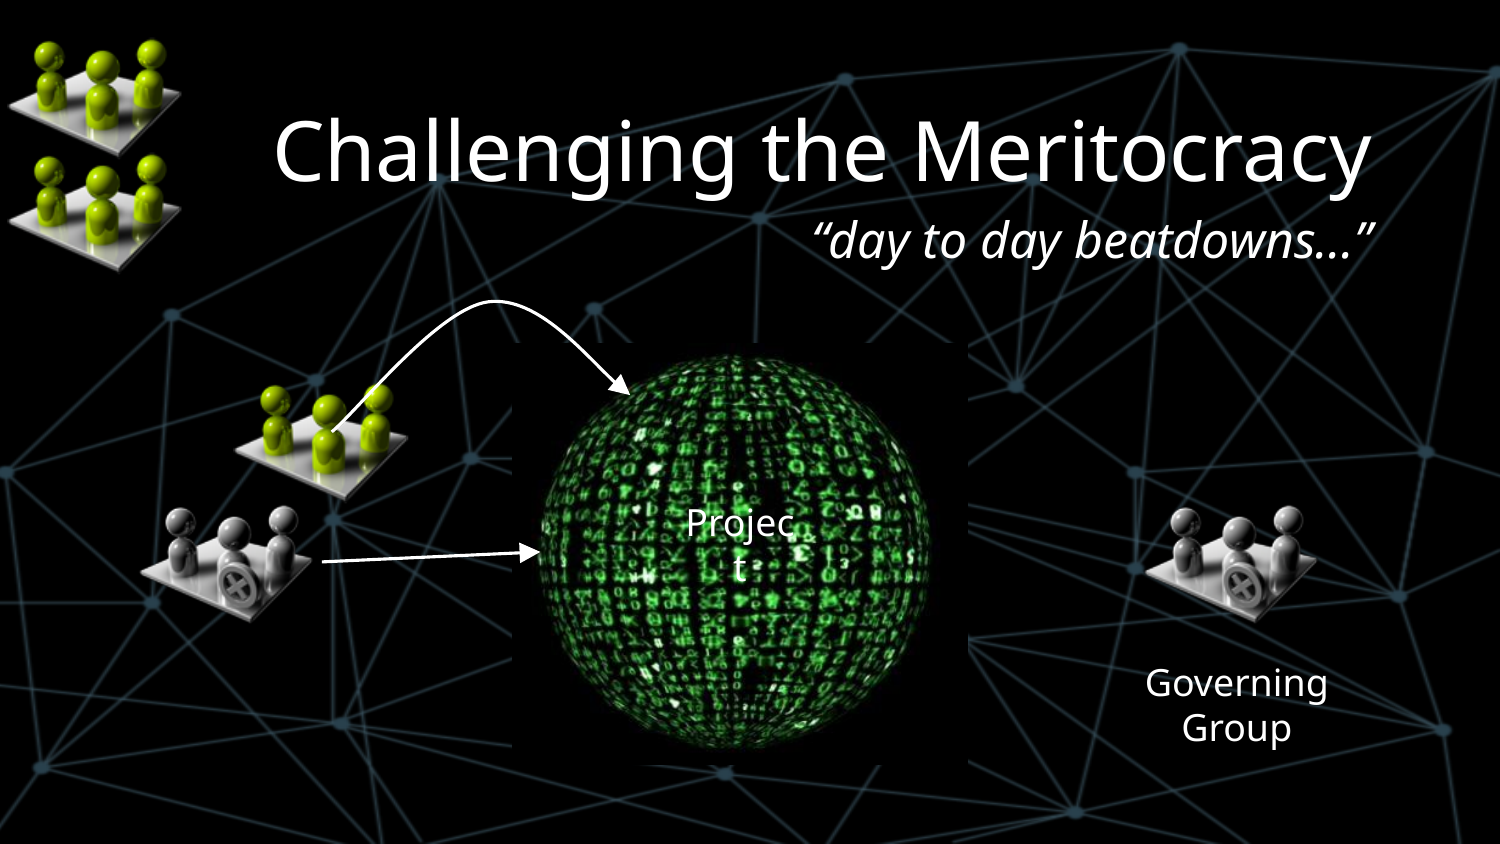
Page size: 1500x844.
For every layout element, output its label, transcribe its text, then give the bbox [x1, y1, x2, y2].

text_box Governing Group [1111, 643, 1363, 756]
list “day to day beatdowns...” [204, 200, 1388, 288]
title Challenging the Meritocracy [204, 90, 1388, 184]
picture [0, 0, 1500, 844]
text_box [422, 301, 573, 420]
